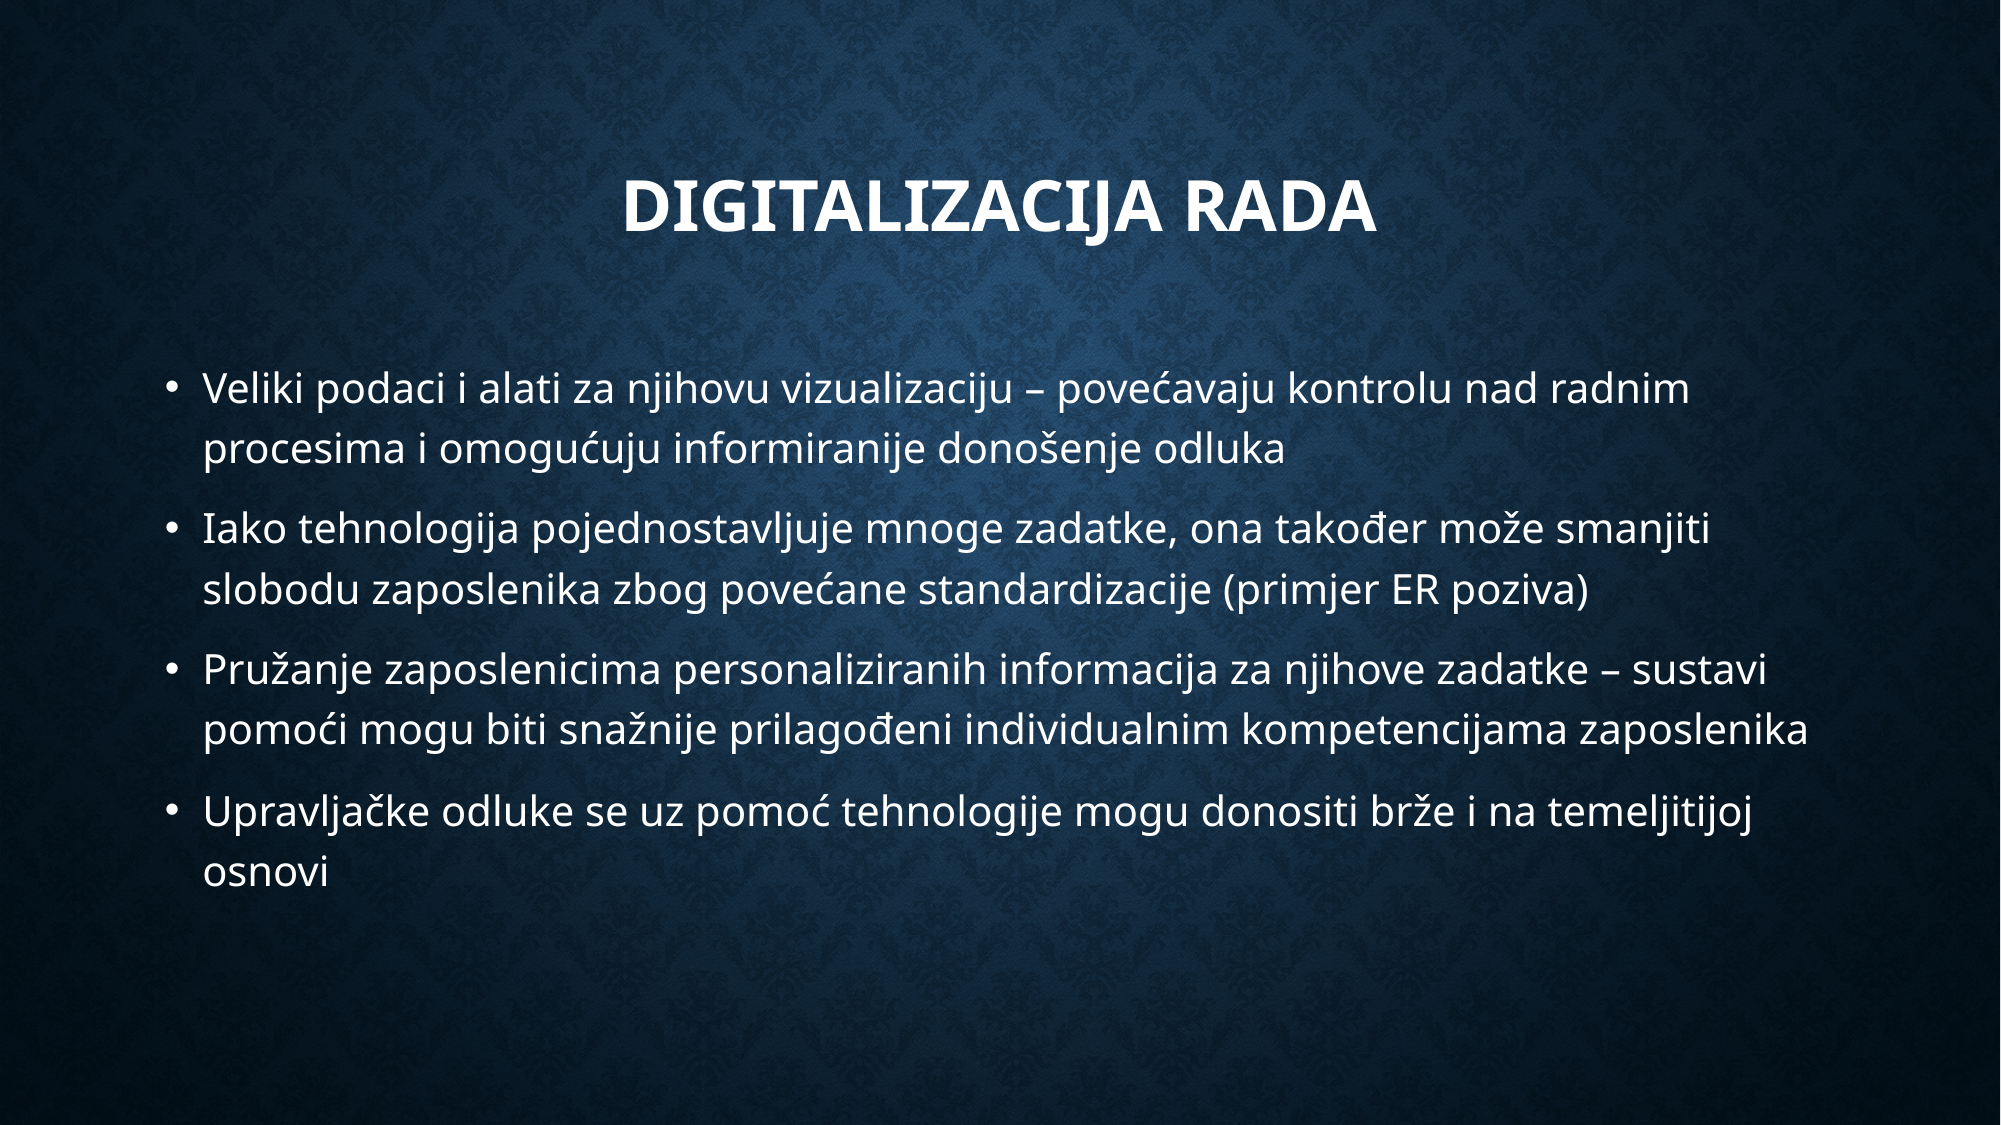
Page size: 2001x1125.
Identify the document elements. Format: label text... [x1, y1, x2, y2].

list Veliki podaci i alati za njihovu vizualizaciju – povećavaju kontrolu nad radnim procesima i omogućuju informiranije donošenje odluka Iako tehnologija pojednostavljuje mnoge zadatke, ona također može smanjiti slobodu zaposlenika zbog povećane standardizacije (primjer ER poziva) Pružanje zaposlenicima personaliziranih informacija za njihove zadatke – sustavi pomoći mogu biti snažnije prilagođeni individualnim kompetencijama zaposlenika Upravljačke odluke se uz pomoć tehnologije mogu donositi brže i na temeljitijoj osnovi [149, 343, 1849, 950]
title Digitalizacija rada [149, 99, 1849, 318]
